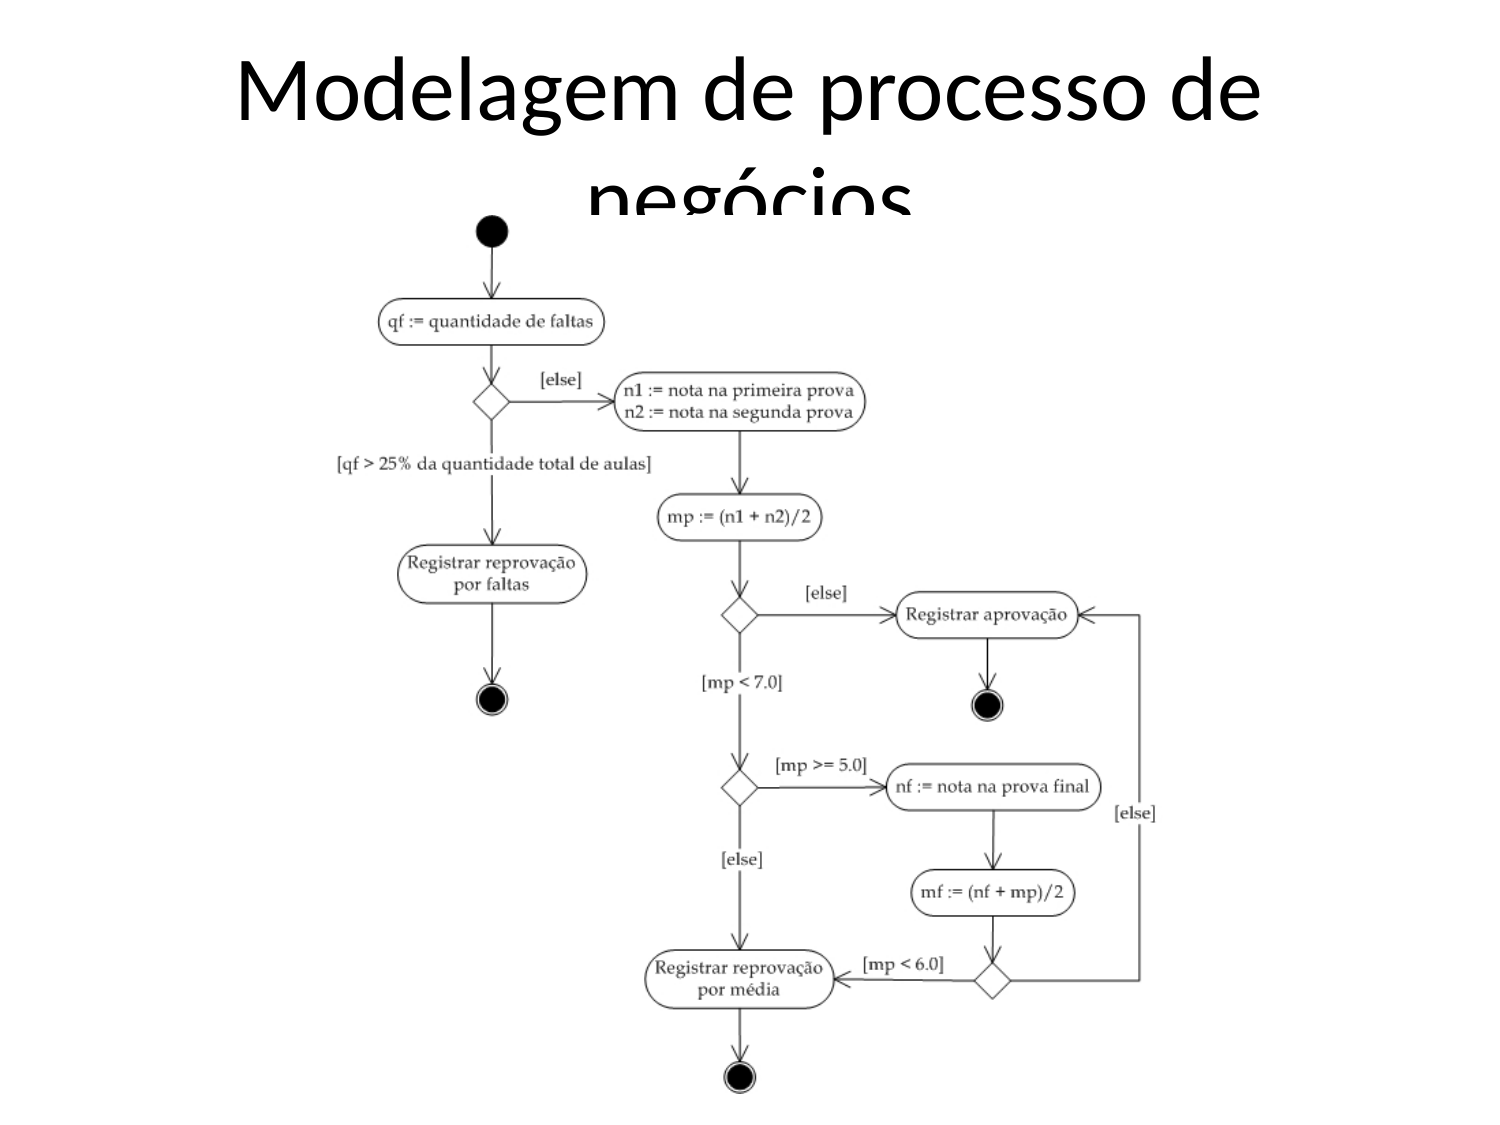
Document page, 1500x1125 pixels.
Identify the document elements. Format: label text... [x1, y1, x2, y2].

text_box Modelagem de processo de negócios [75, 45, 1425, 233]
picture [336, 214, 1163, 1095]
